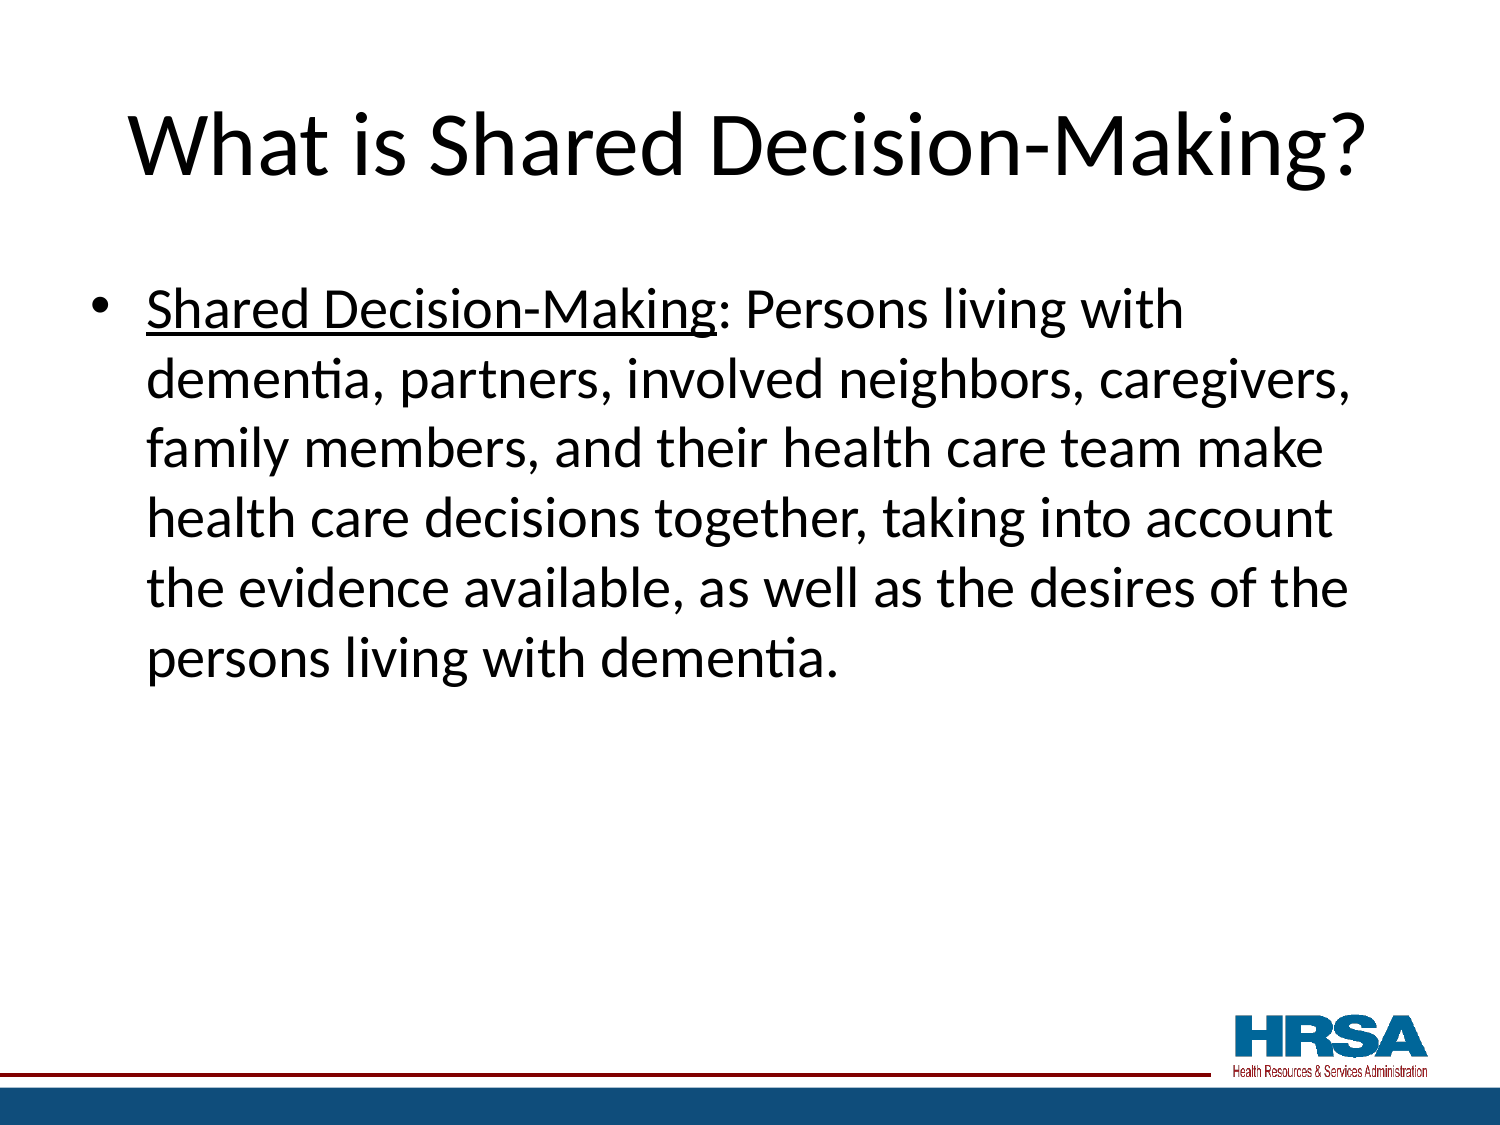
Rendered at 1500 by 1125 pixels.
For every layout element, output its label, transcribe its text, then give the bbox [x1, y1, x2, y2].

picture [1210, 1002, 1450, 1083]
title What is Shared Decision-Making? [75, 45, 1425, 233]
list Shared Decision-Making: Persons living with dementia, partners, involved neighbors, caregivers, family members, and their health care team make health care decisions together, taking into account the evidence available, as well as the desires of the persons living with dementia. [75, 262, 1425, 1005]
